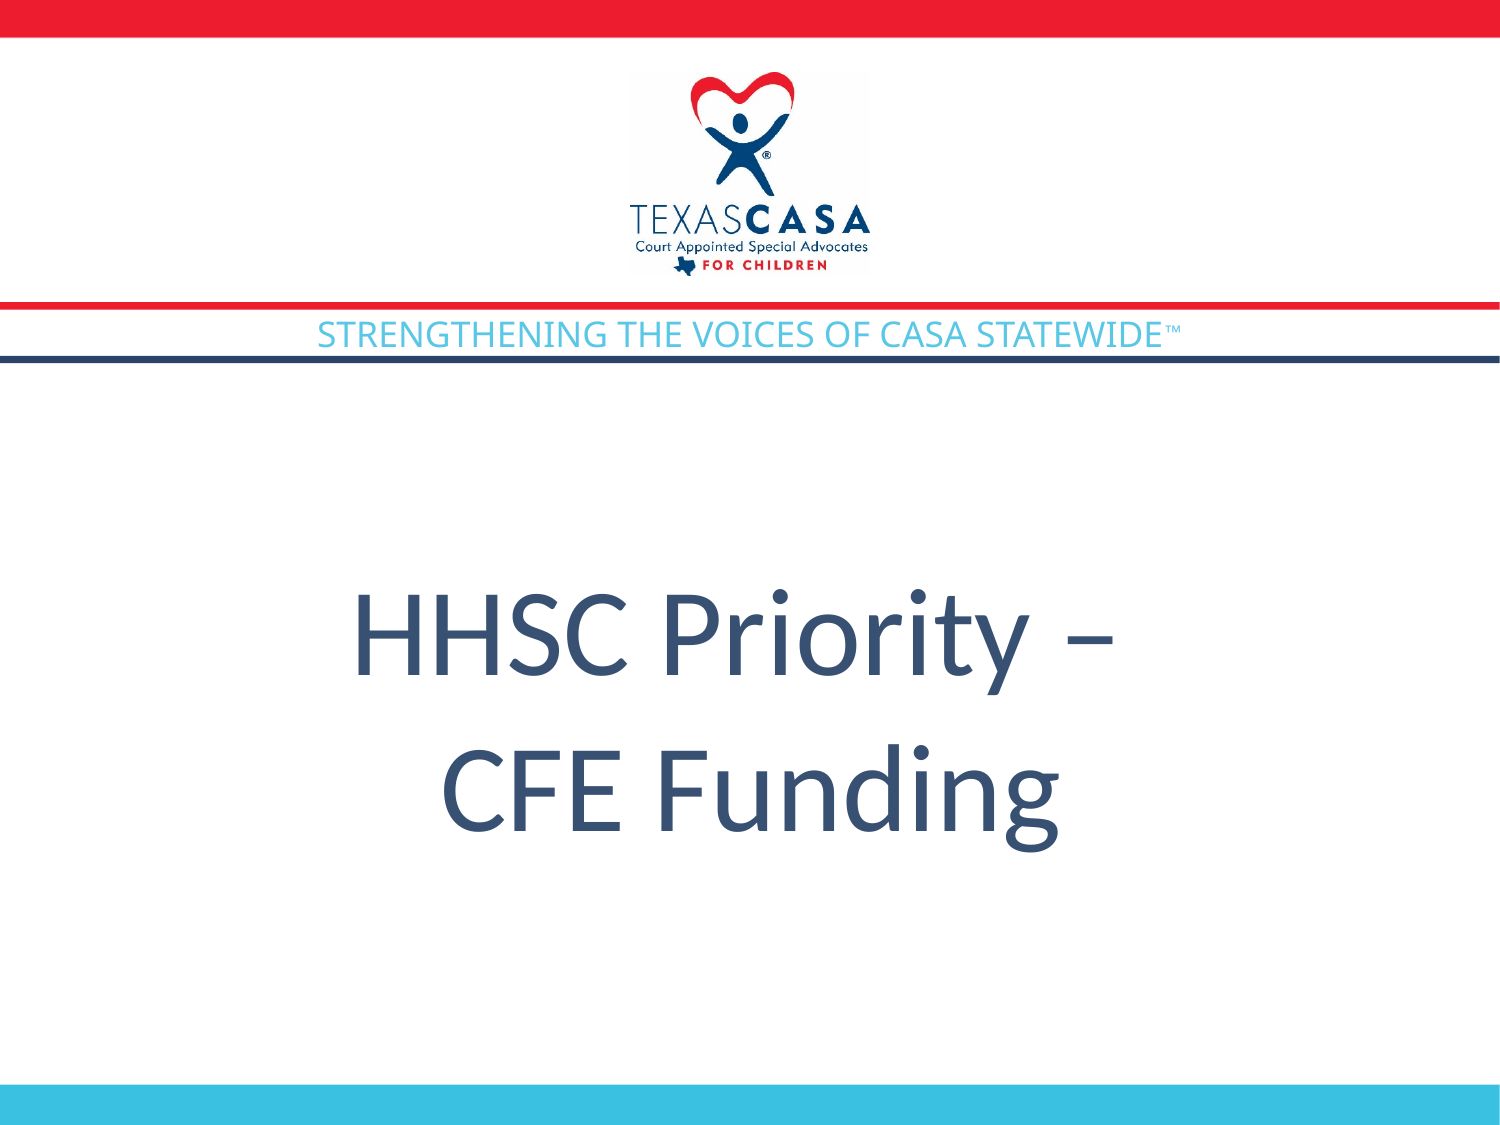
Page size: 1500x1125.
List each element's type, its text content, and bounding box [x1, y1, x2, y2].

picture [0, 0, 1500, 53]
picture [630, 72, 870, 276]
list HHSC Priority – CFE Funding [148, 411, 1353, 1016]
